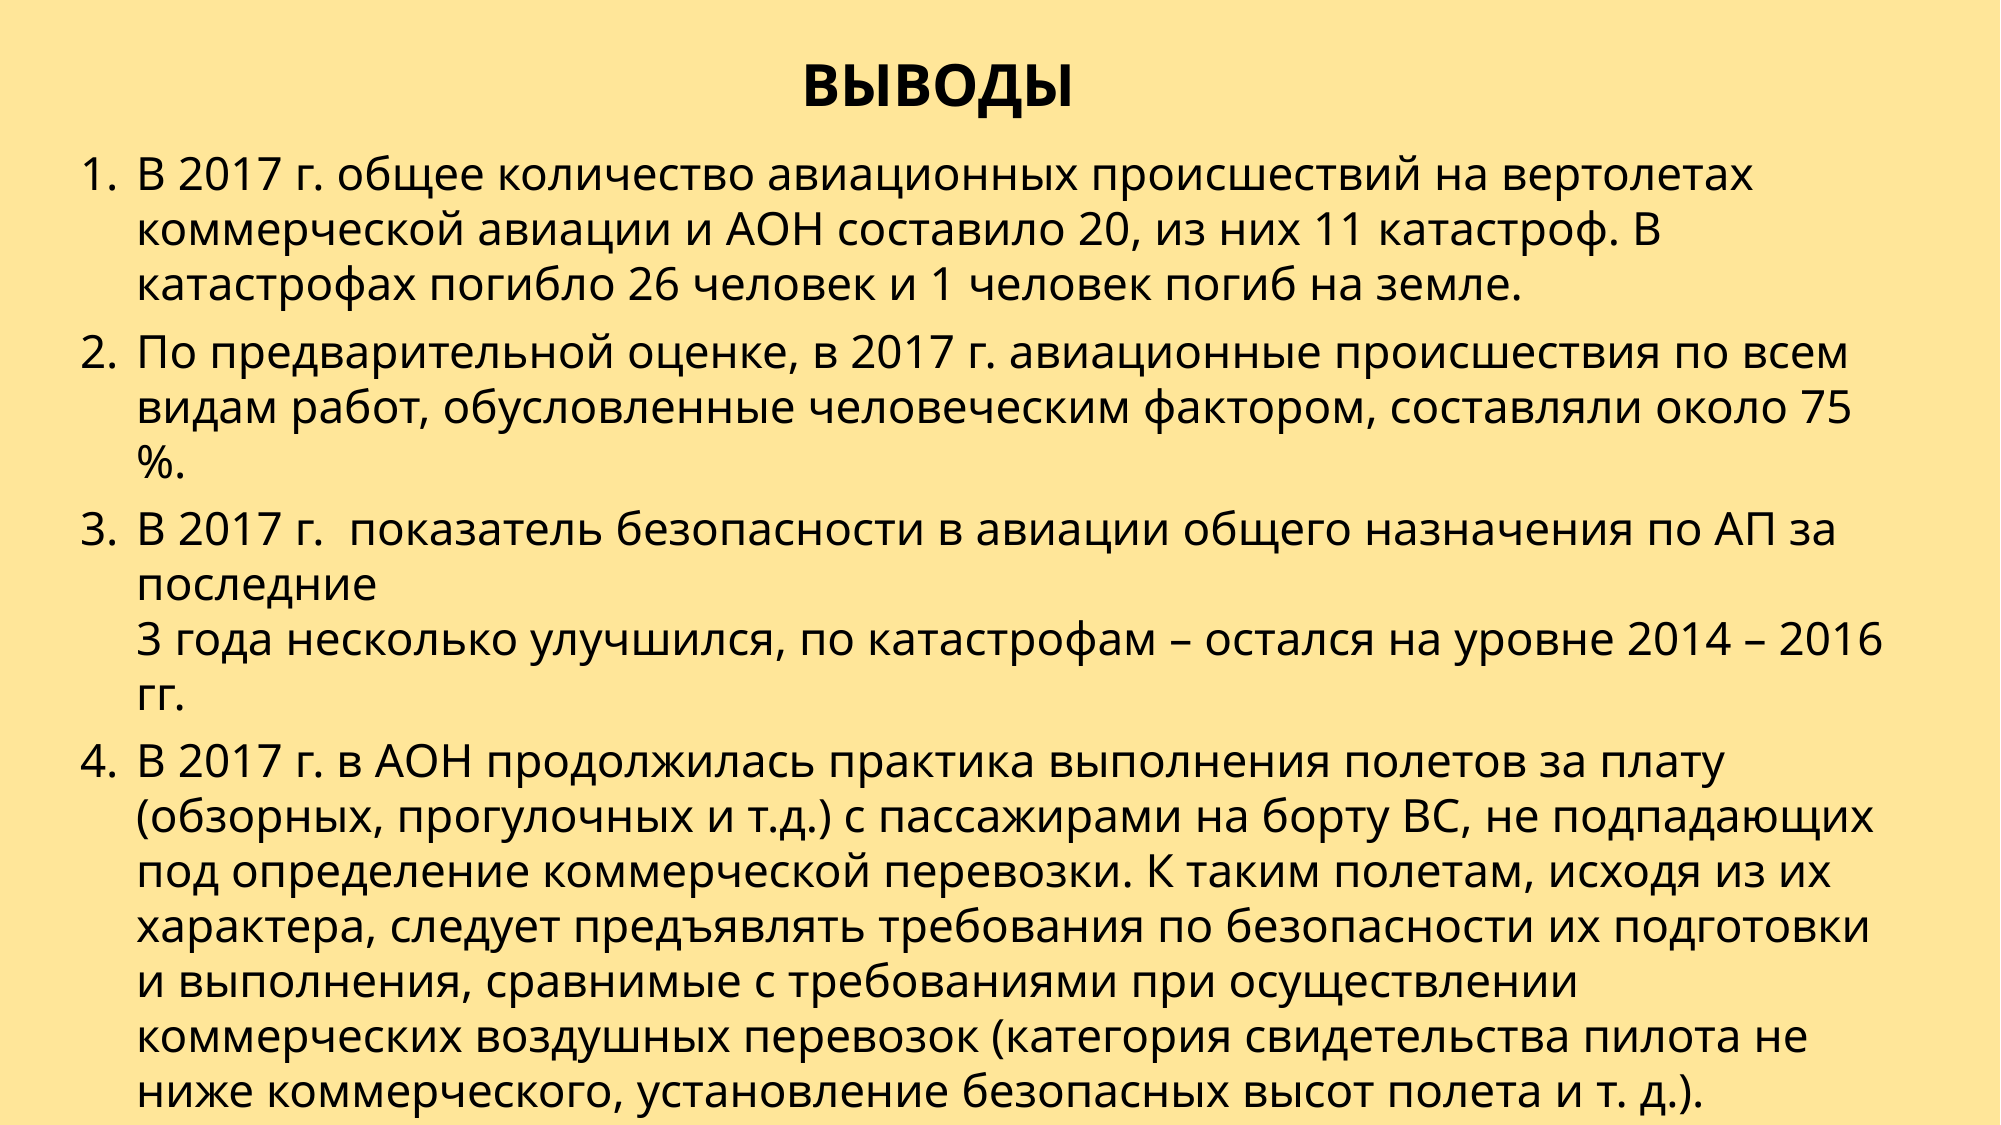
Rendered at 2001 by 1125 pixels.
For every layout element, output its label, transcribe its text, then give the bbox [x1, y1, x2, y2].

text_box В 2017 г. общее количество авиационных происшествий на вертолетах коммерческой авиации и АОН составило 20, из них 11 катастроф. В катастрофах погибло 26 человек и 1 человек погиб на земле. По предварительной оценке, в 2017 г. авиационные происшествия по всем видам работ, обусловленные человеческим фактором, составляли около 75 %. В 2017 г. показатель безопасности в авиации общего назначения по АП за последние 3 года несколько улучшился, по катастрофам – остался на уровне 2014 – 2016 гг. В 2017 г. в АОН продолжилась практика выполнения полетов за плату (обзорных, прогулочных и т.д.) с пассажирами на борту ВС, не подпадающих под определение коммерческой перевозки. К таким полетам, исходя из их характера, следует предъявлять требования по безопасности их подготовки и выполнения, сравнимые с требованиями при осуществлении коммерческих воздушных перевозок (категория свидетельства пилота не ниже коммерческого, установление безопасных высот полета и т. д.). Отмечены случаи эксплуатации ВС АОН пилотами, не имеющими пилотских свидетельств, либо квалификационных отметок о допуске к полетам на конкретном ВС, которые имеют место в 2017 г., как и в предыдущие годы. [65, 137, 1917, 1125]
text_box ВЫВОДЫ [756, 40, 1121, 126]
